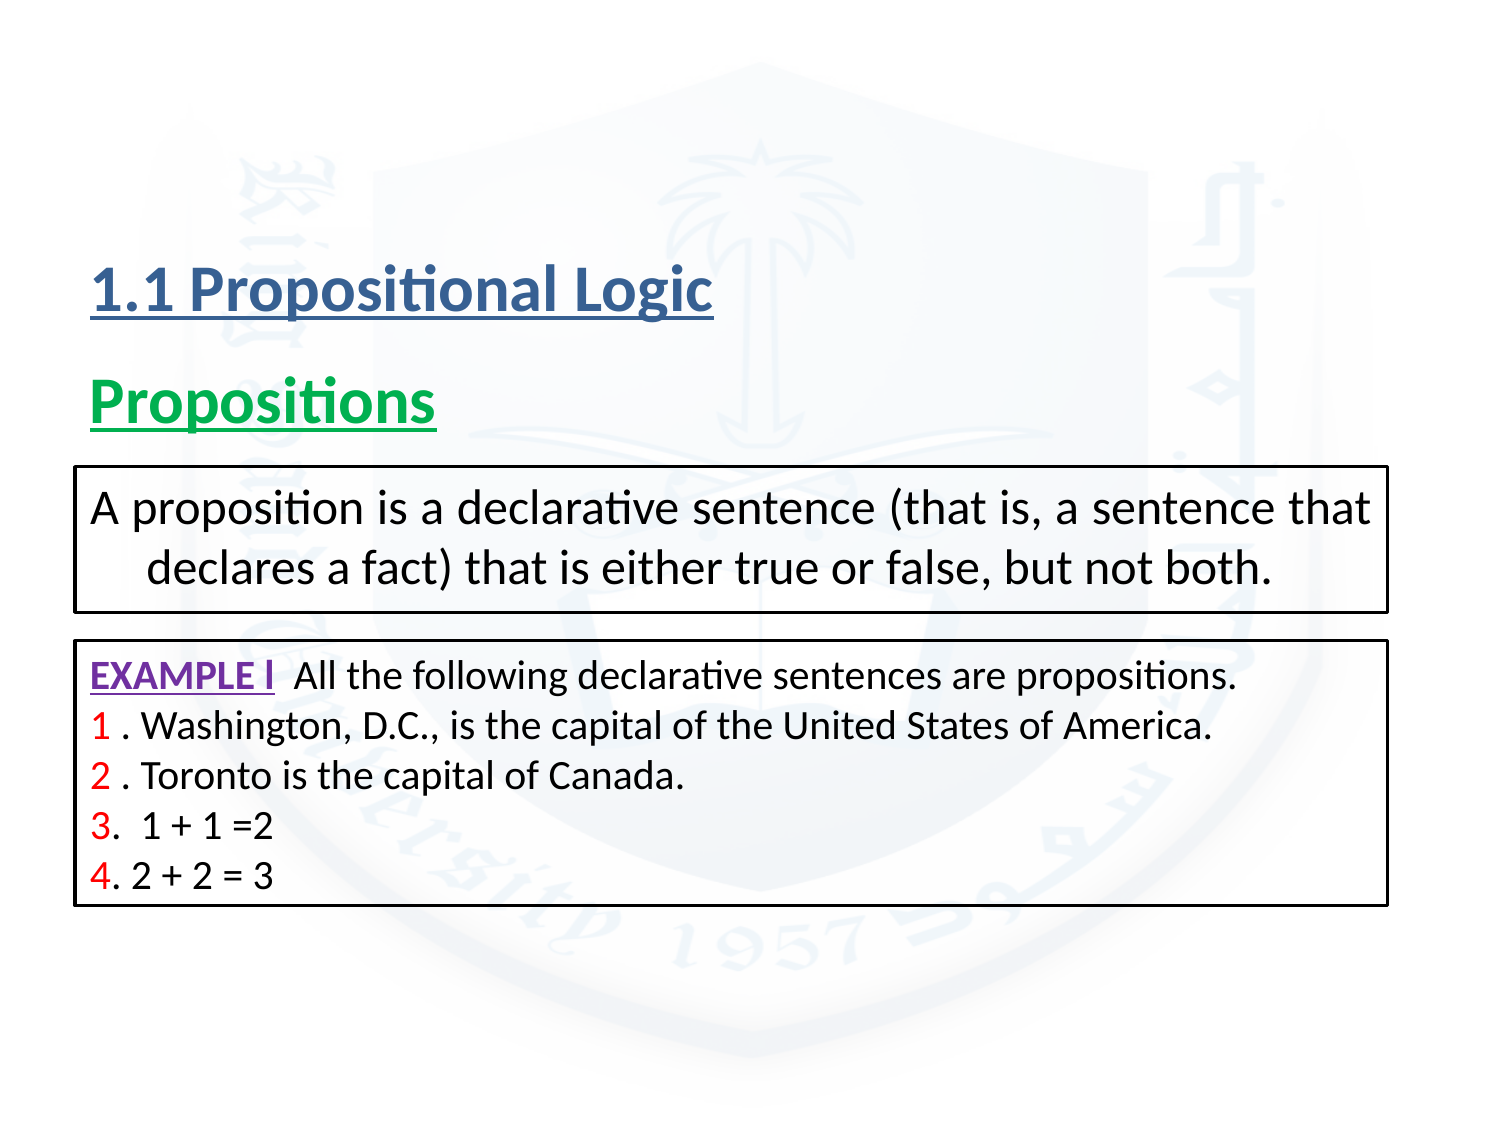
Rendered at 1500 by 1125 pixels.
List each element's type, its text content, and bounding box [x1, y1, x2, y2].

text_box EXAMPLE l All the following declarative sentences are propositions. 1 . Washington, D.C., is the capital of the United States of America. 2 . Toronto is the capital of Canada. 3. 1 + 1 =2 4. 2 + 2 = 3 [75, 640, 1388, 906]
list A proposition is a declarative sentence (that is, a sentence that declares a fact) that is either true or false, but not both. [75, 466, 1388, 613]
text_box Propositions [74, 349, 538, 445]
text_box 1.1 Propositional Logic [74, 237, 813, 333]
